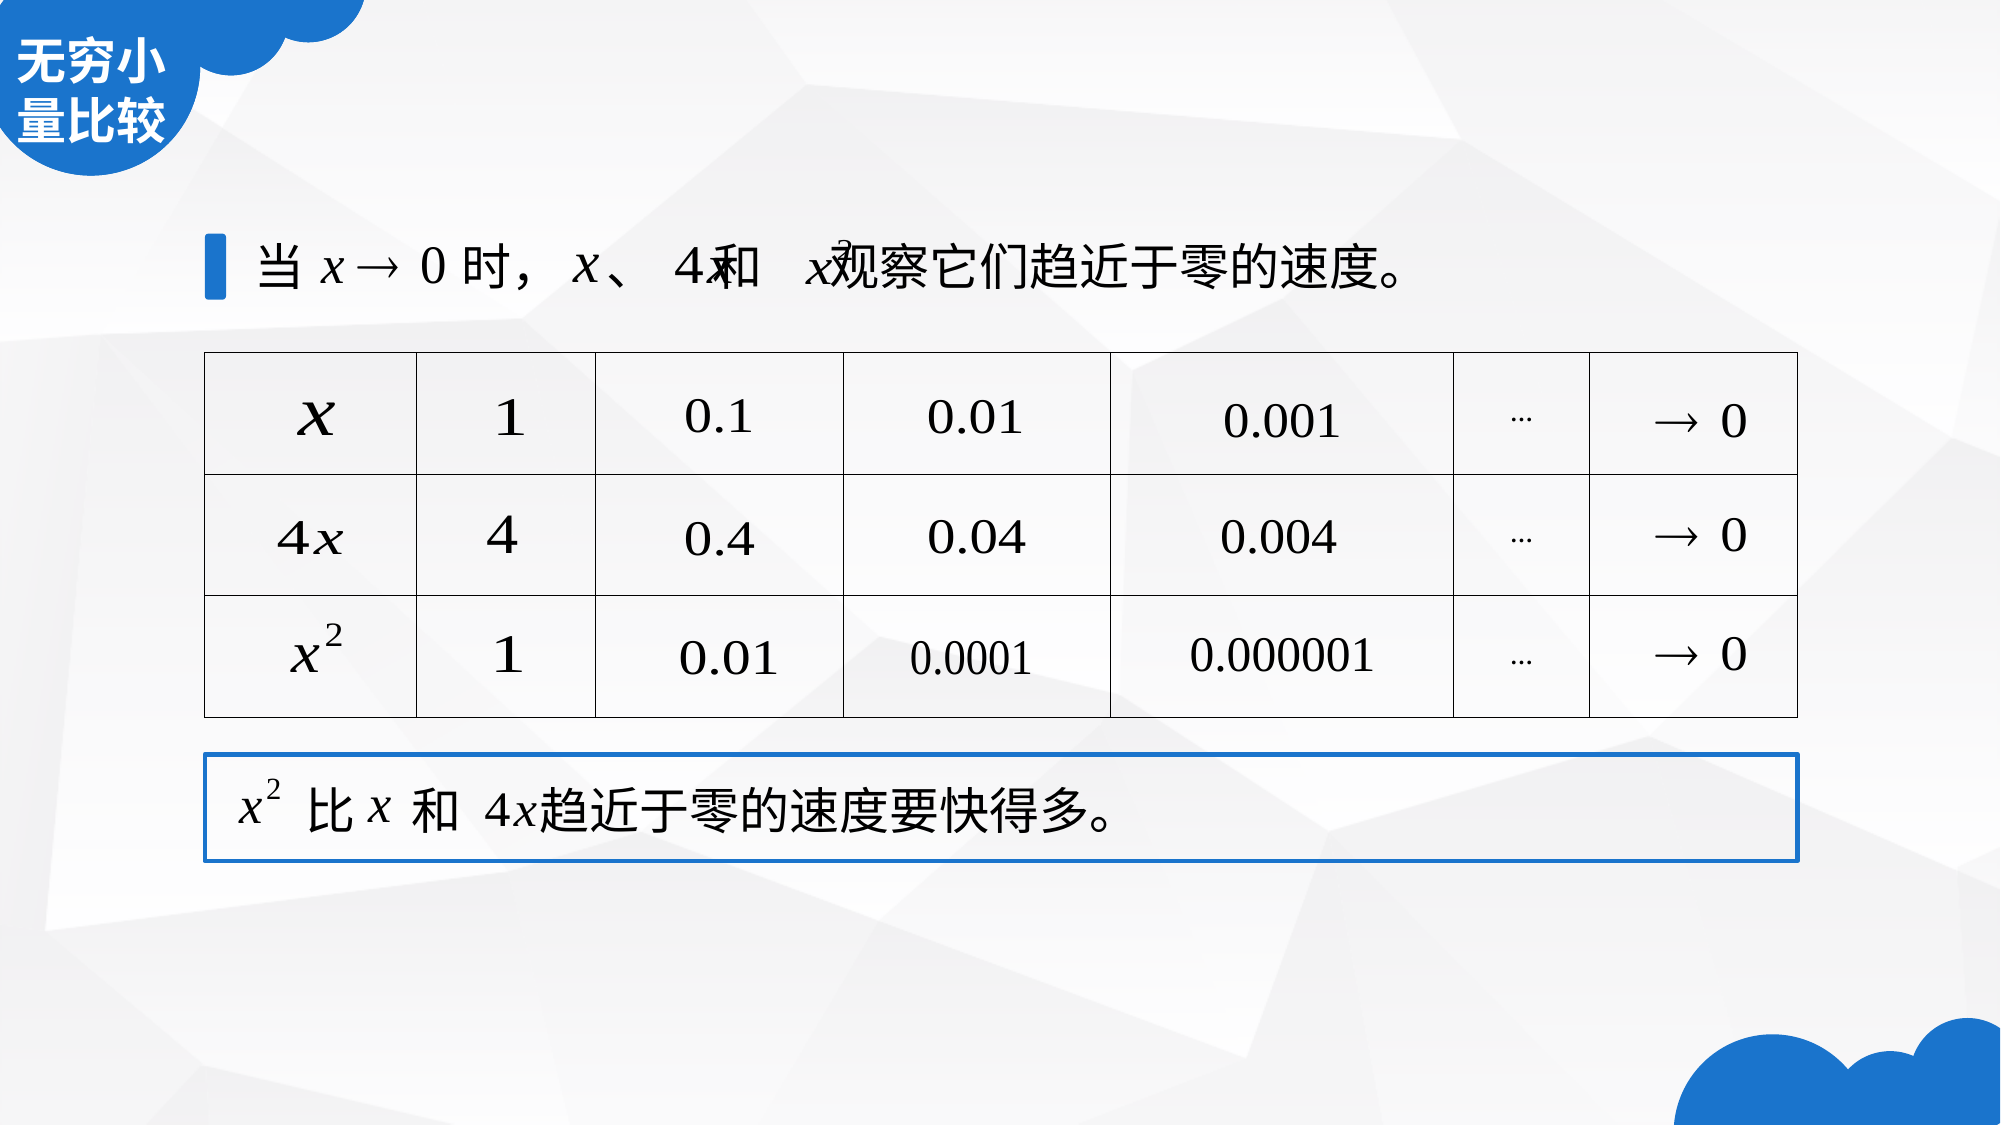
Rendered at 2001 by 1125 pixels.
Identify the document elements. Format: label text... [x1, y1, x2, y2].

table_cell [417, 475, 595, 595]
table_cell … [1454, 475, 1589, 595]
table_header [596, 353, 843, 474]
table_header [205, 353, 416, 474]
table_header [1590, 353, 1797, 474]
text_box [670, 628, 787, 688]
table_header … [1454, 353, 1589, 474]
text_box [266, 508, 356, 567]
table_cell [1590, 475, 1797, 595]
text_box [919, 507, 1039, 567]
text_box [676, 386, 761, 445]
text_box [488, 385, 532, 446]
table_cell [844, 596, 1110, 717]
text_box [0, 0, 367, 176]
table_header [844, 353, 1110, 474]
table_header [417, 353, 595, 474]
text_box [1215, 391, 1349, 450]
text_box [204, 753, 1798, 862]
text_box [278, 609, 355, 688]
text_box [903, 628, 1038, 688]
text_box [476, 500, 531, 563]
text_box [1647, 624, 1758, 684]
table_header [1111, 353, 1453, 474]
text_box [1647, 391, 1758, 450]
table_cell [1111, 475, 1453, 595]
table_cell [205, 596, 416, 717]
text_box [202, 231, 229, 302]
table_cell [596, 596, 843, 717]
table_cell [417, 596, 595, 717]
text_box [918, 387, 1032, 447]
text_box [281, 387, 353, 454]
table_cell [1111, 596, 1453, 717]
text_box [1182, 625, 1382, 684]
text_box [676, 509, 767, 569]
table_cell … [1454, 596, 1589, 717]
table_cell [1590, 596, 1797, 717]
picture [0, 0, 2000, 1125]
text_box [1212, 507, 1349, 567]
table_cell [844, 475, 1110, 595]
table_cell [205, 475, 416, 595]
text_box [1647, 505, 1758, 565]
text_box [239, 227, 1498, 304]
table_cell [596, 475, 843, 595]
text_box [486, 622, 530, 682]
